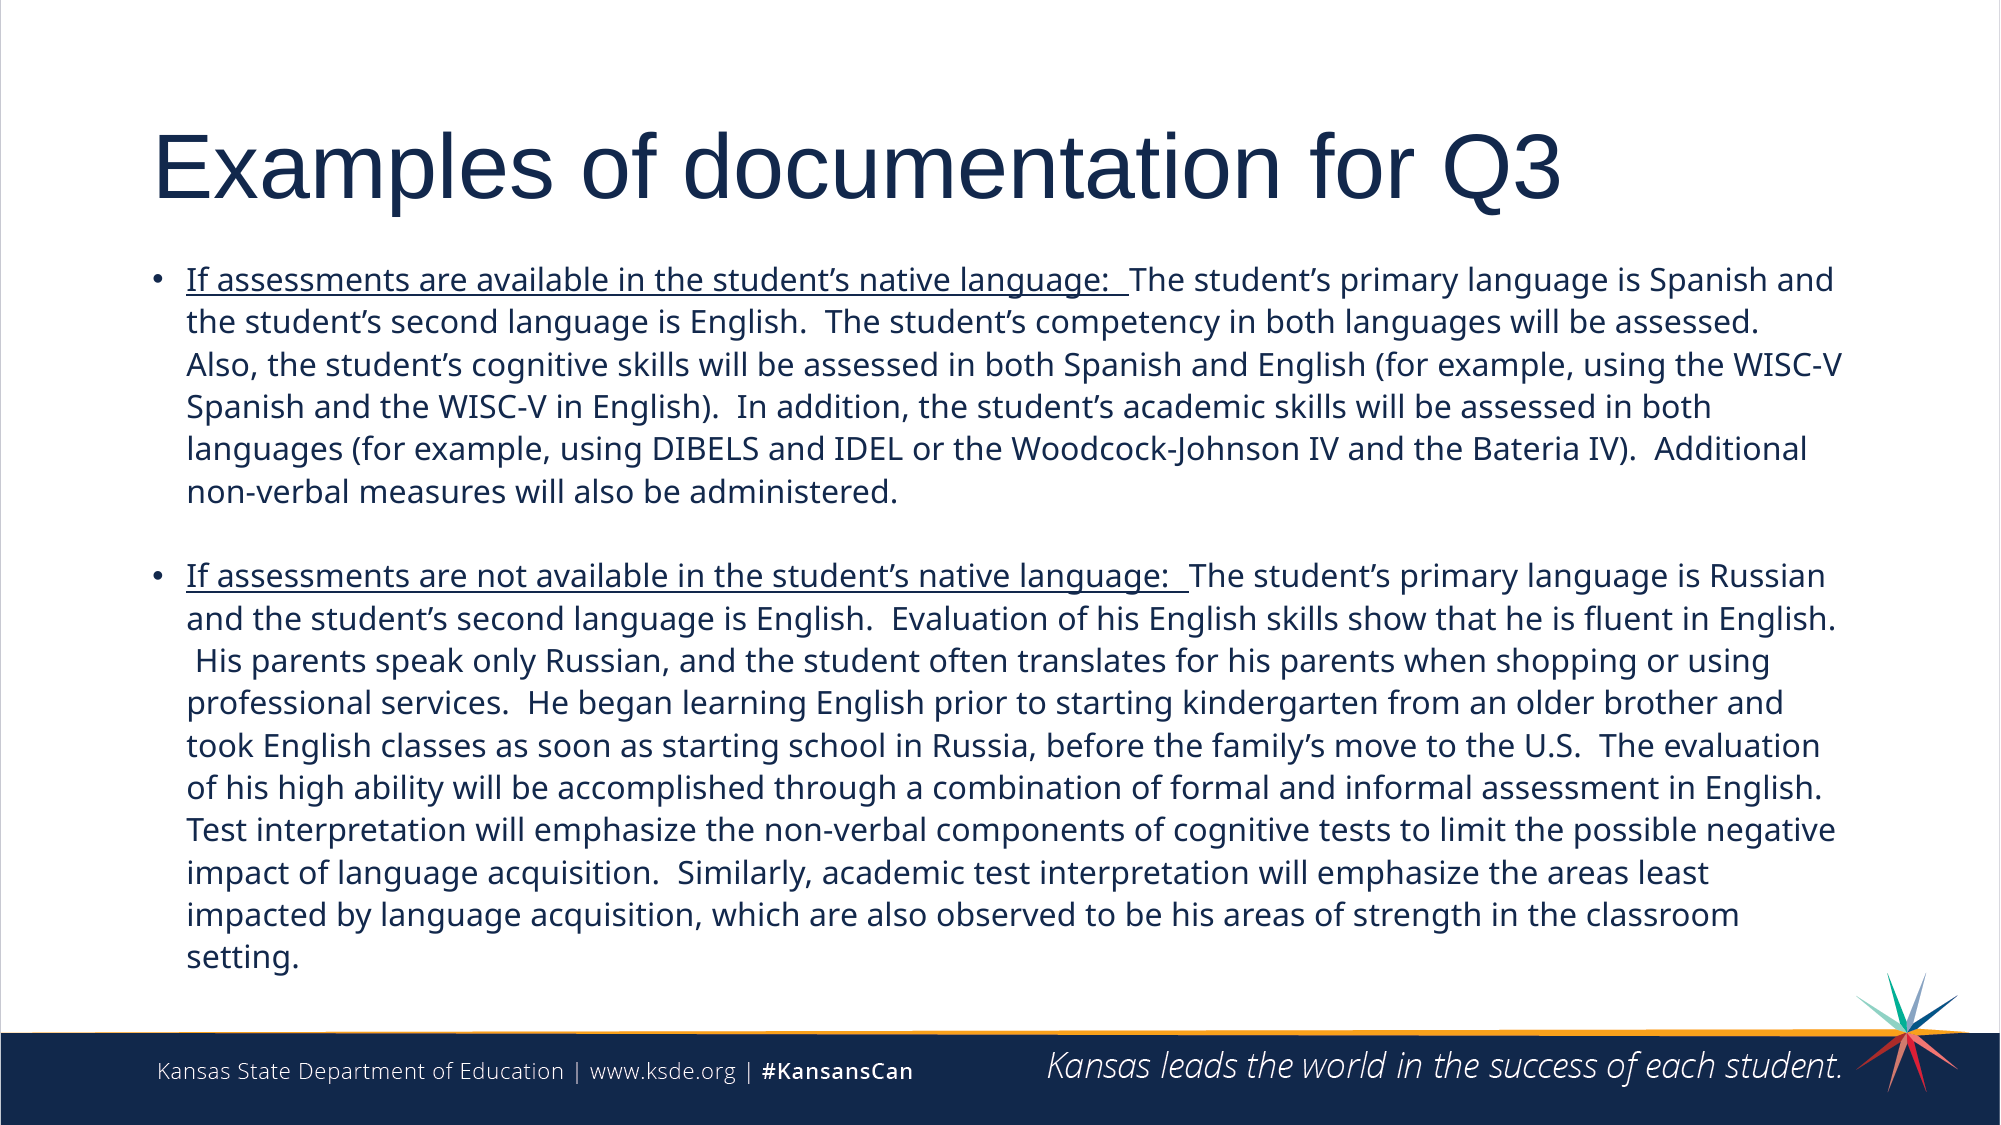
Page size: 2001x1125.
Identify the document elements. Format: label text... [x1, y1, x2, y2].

title Examples of documentation for Q3 [137, 59, 1863, 247]
picture [0, 0, 2000, 1125]
list If assessments are available in the student’s native language: The student’s primary language is Spanish and the student’s second language is English. The student’s competency in both languages will be assessed. Also, the student’s cognitive skills will be assessed in both Spanish and English (for example, using the WISC-V Spanish and the WISC-V in English). In addition, the student’s academic skills will be assessed in both languages (for example, using DIBELS and IDEL or the Woodcock-Johnson IV and the Bateria IV). Additional non-verbal measures will also be administered. If assessments are not available in the student’s native language: The student’s primary language is Russian and the student’s second language is English. Evaluation of his English skills show that he is fluent in English. His parents speak only Russian, and the student often translates for his parents when shopping or using professional services. He began learning English prior to starting kindergarten from an older brother and took English classes as soon as starting school in Russia, before the family’s move to the U.S. The evaluation of his high ability will be accomplished through a combination of formal and informal assessment in English. Test interpretation will emphasize the non-verbal components of cognitive tests to limit the possible negative impact of language acquisition. Similarly, academic test interpretation will emphasize the areas least impacted by language acquisition, which are also observed to be his areas of strength in the classroom setting. [137, 247, 1863, 992]
